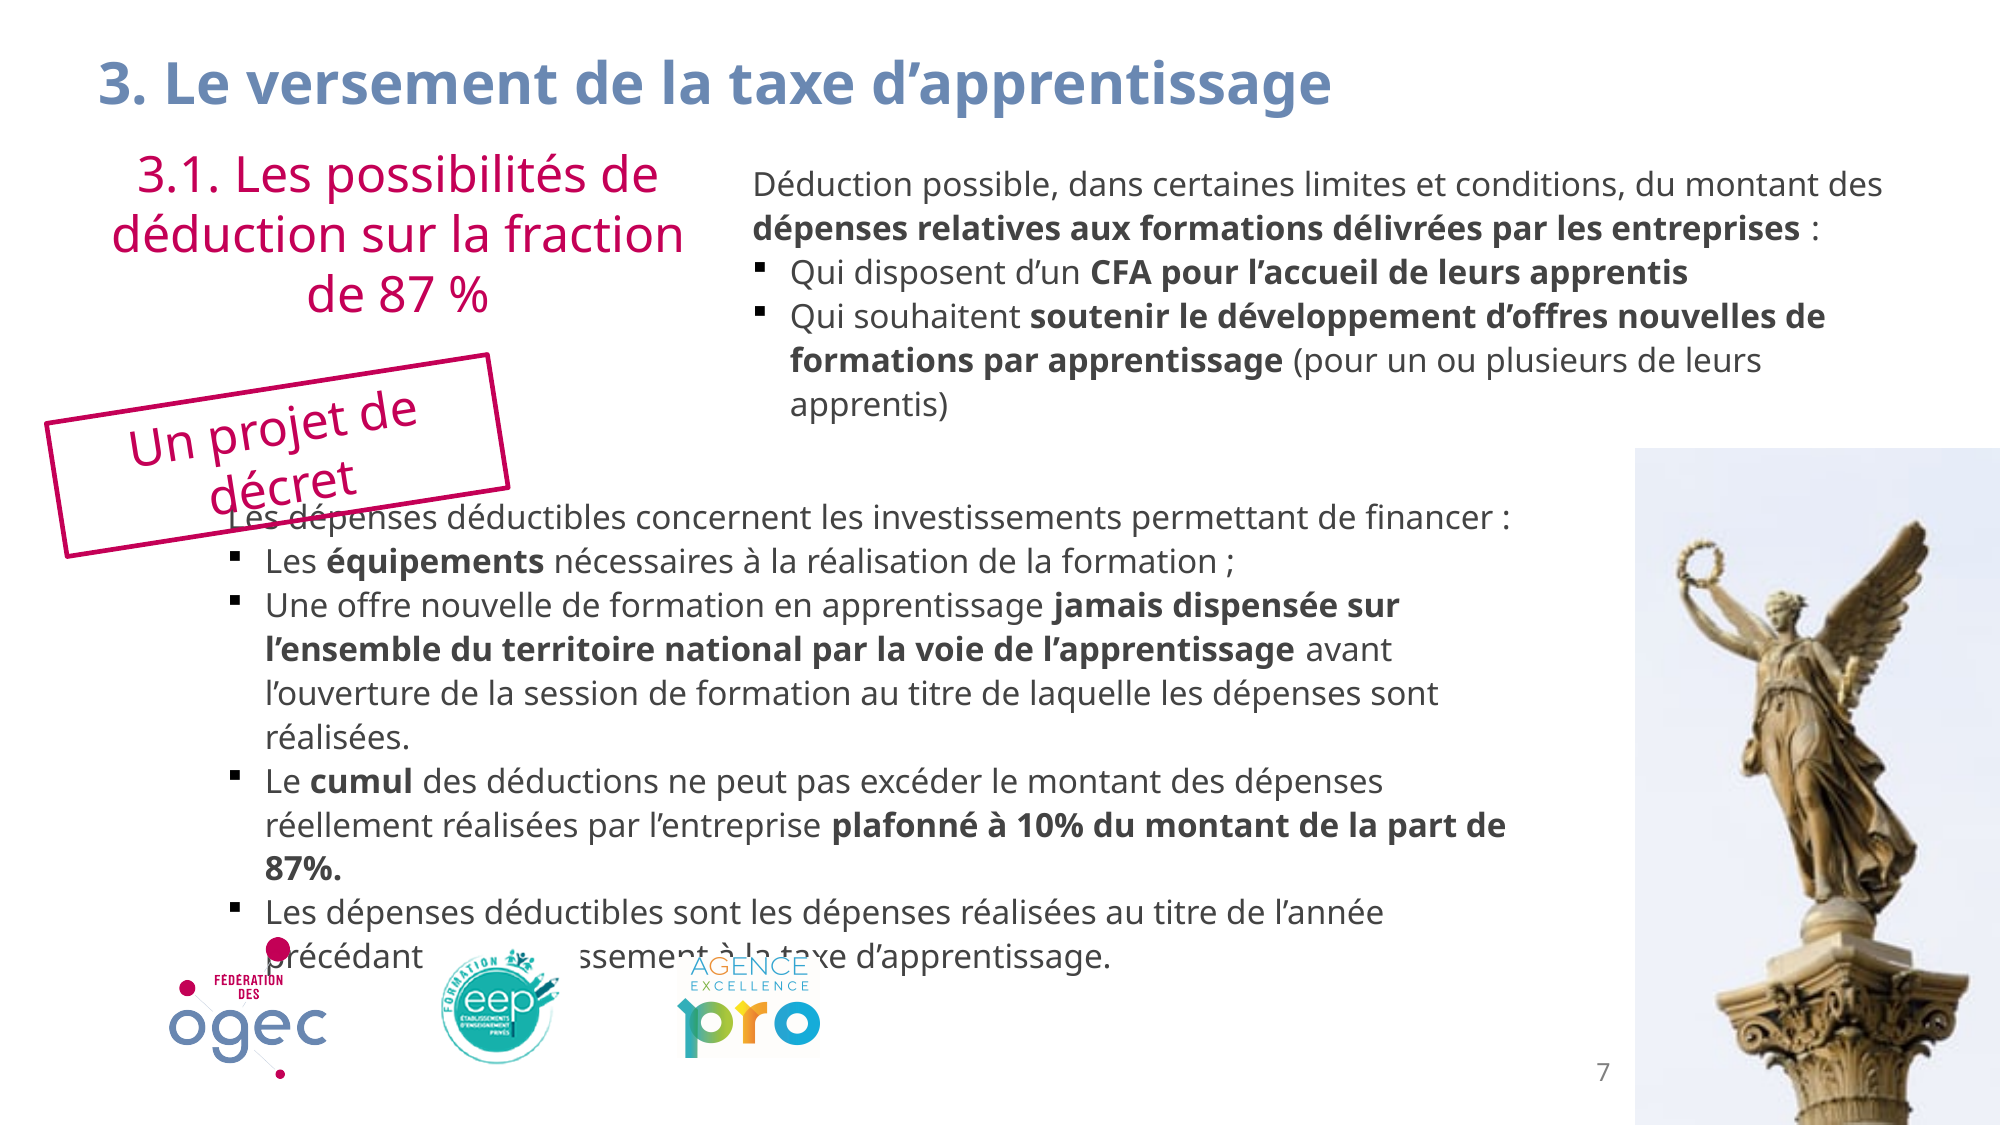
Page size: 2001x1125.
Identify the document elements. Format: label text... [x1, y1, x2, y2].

picture [169, 937, 327, 1079]
slide_number 7 [1175, 1043, 1626, 1104]
title 3. Le versement de la taxe d’apprentissage [83, 45, 1798, 187]
text_box 3.1. Les possibilités de déduction sur la fraction de 87 % [83, 134, 714, 330]
text_box Un projet de décret [46, 354, 509, 557]
picture [1635, 448, 2000, 1125]
picture [423, 942, 581, 1081]
list Déduction possible, dans certaines limites et conditions, du montant des dépenses relatives aux formations délivrées par les entreprises : Qui disposent d’un CFA pour l’accueil de leurs apprentis Qui souhaitent soutenir le développement d’offres nouvelles de formations par apprentissage (pour un ou plusieurs de leurs apprentis) [737, 152, 1917, 406]
picture [677, 957, 820, 1058]
text_box Les dépenses déductibles concernent les investissements permettant de financer : Les équipements nécessaires à la réalisation de la formation ; Une offre nouvelle de formation en apprentissage jamais dispensée sur l’ensemble du territoire national par la voie de l’apprentissage avant l’ouverture de la session de formation au titre de laquelle les dépenses sont réalisées. Le cumul des déductions ne peut pas excéder le montant des dépenses réellement réalisées par l’entreprise plafonné à 10% du montant de la part de 87%. Les dépenses déductibles sont les dépenses réalisées au titre de l’année précédant l’assujettissement à la taxe d’apprentissage. [212, 485, 1544, 879]
